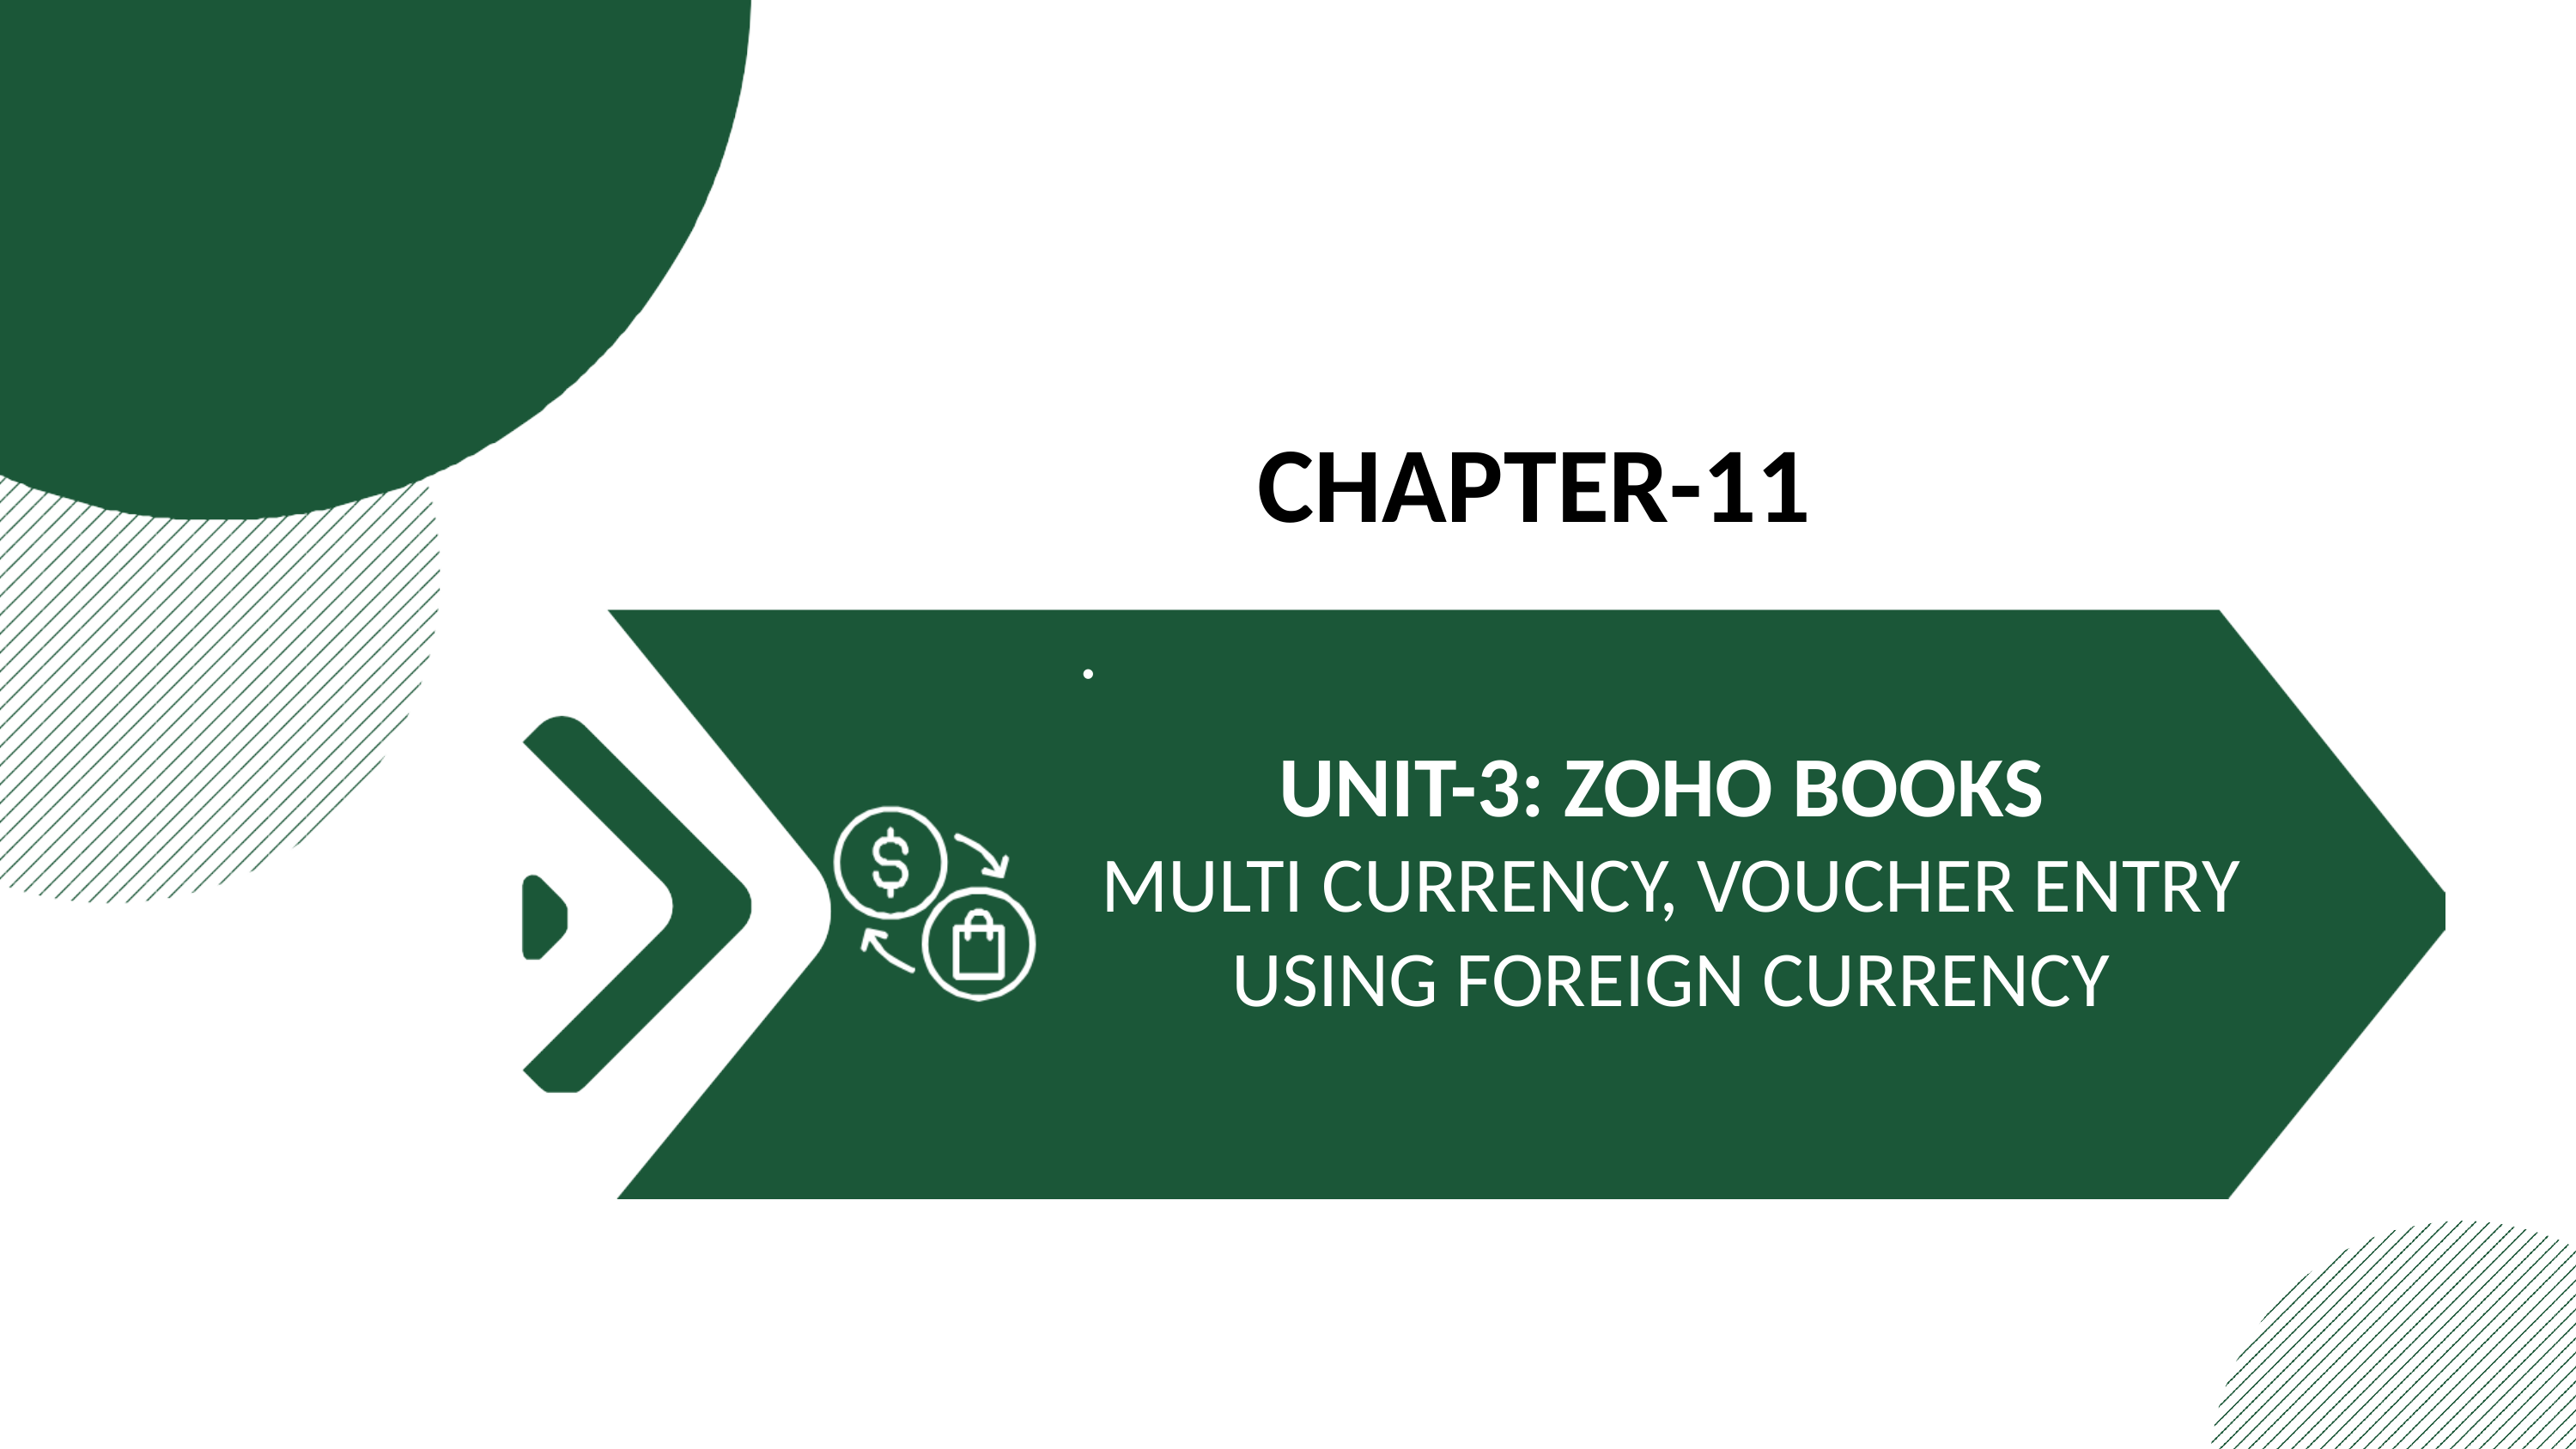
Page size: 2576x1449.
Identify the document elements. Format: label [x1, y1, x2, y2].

picture [0, 0, 2445, 1199]
picture [2211, 1220, 2576, 1449]
